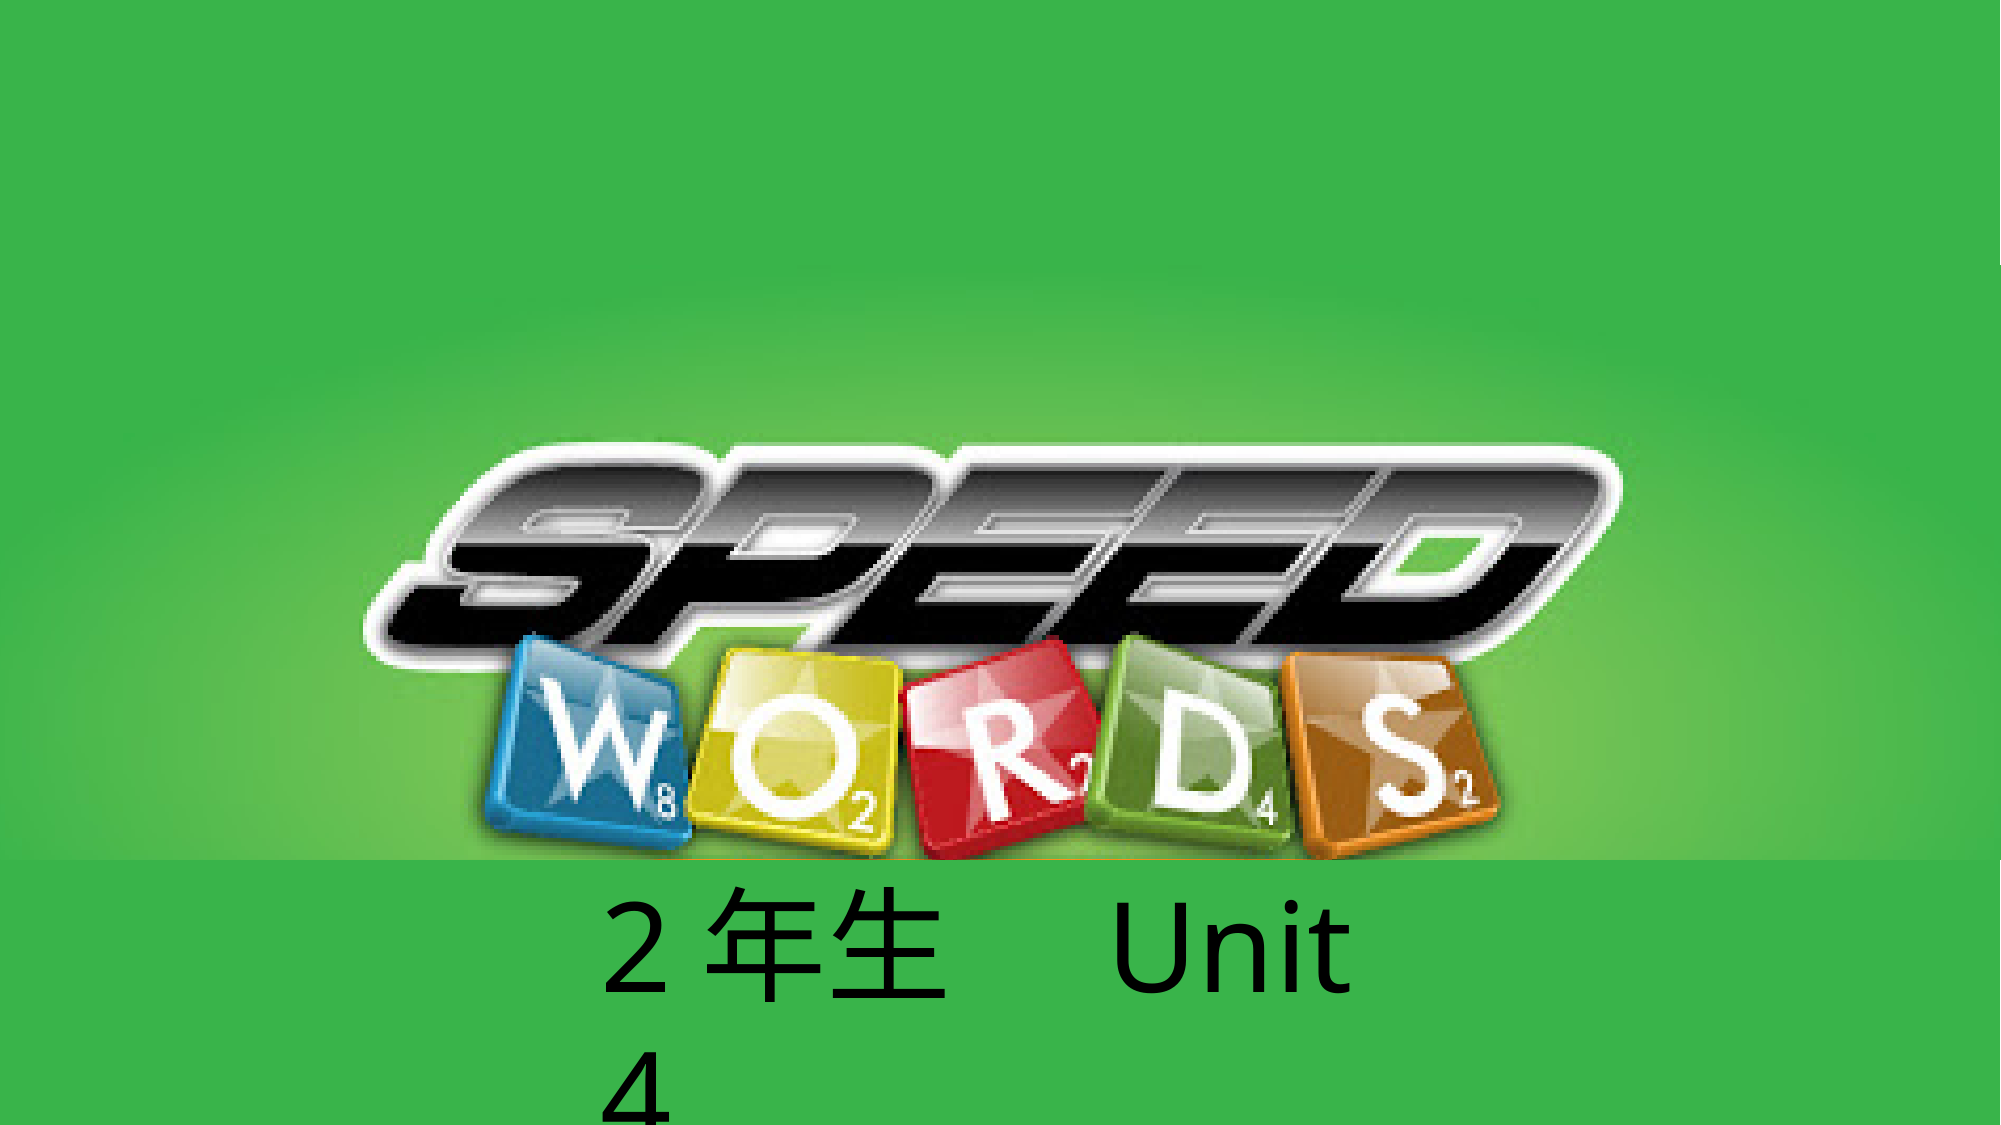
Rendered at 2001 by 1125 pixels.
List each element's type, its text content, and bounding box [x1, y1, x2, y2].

picture [0, 265, 2001, 860]
text_box 2年生 Unit 4 [585, 860, 1415, 1125]
